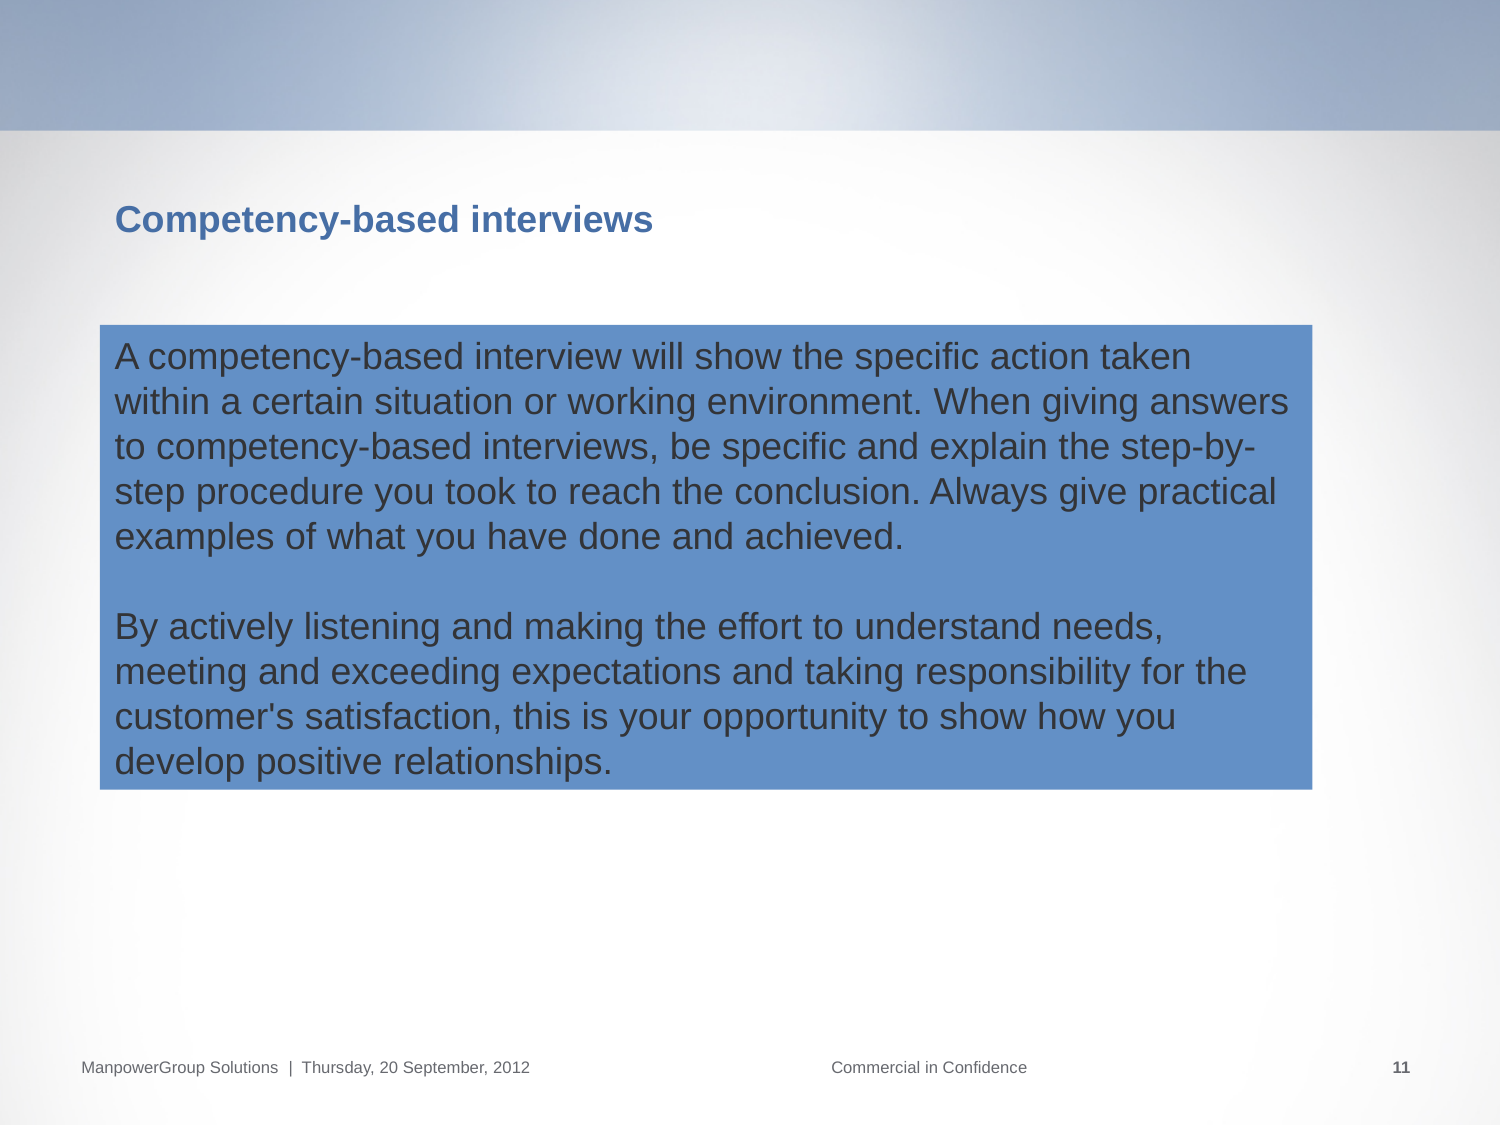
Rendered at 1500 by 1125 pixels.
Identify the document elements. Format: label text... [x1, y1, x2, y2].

text_box Competency-based interviews [99, 187, 1043, 248]
text_box A competency-based interview will show the specific action taken within a certain situation or working environment. When giving answers to competency-based interviews, be specific and explain the step-by-step procedure you took to reach the conclusion. Always give practical examples of what you have done and achieved. By actively listening and making the effort to understand needs, meeting and exceeding expectations and taking responsibility for the customer's satisfaction, this is your opportunity to show how you develop positive relationships. [99, 324, 1313, 790]
picture [0, 0, 1500, 1125]
